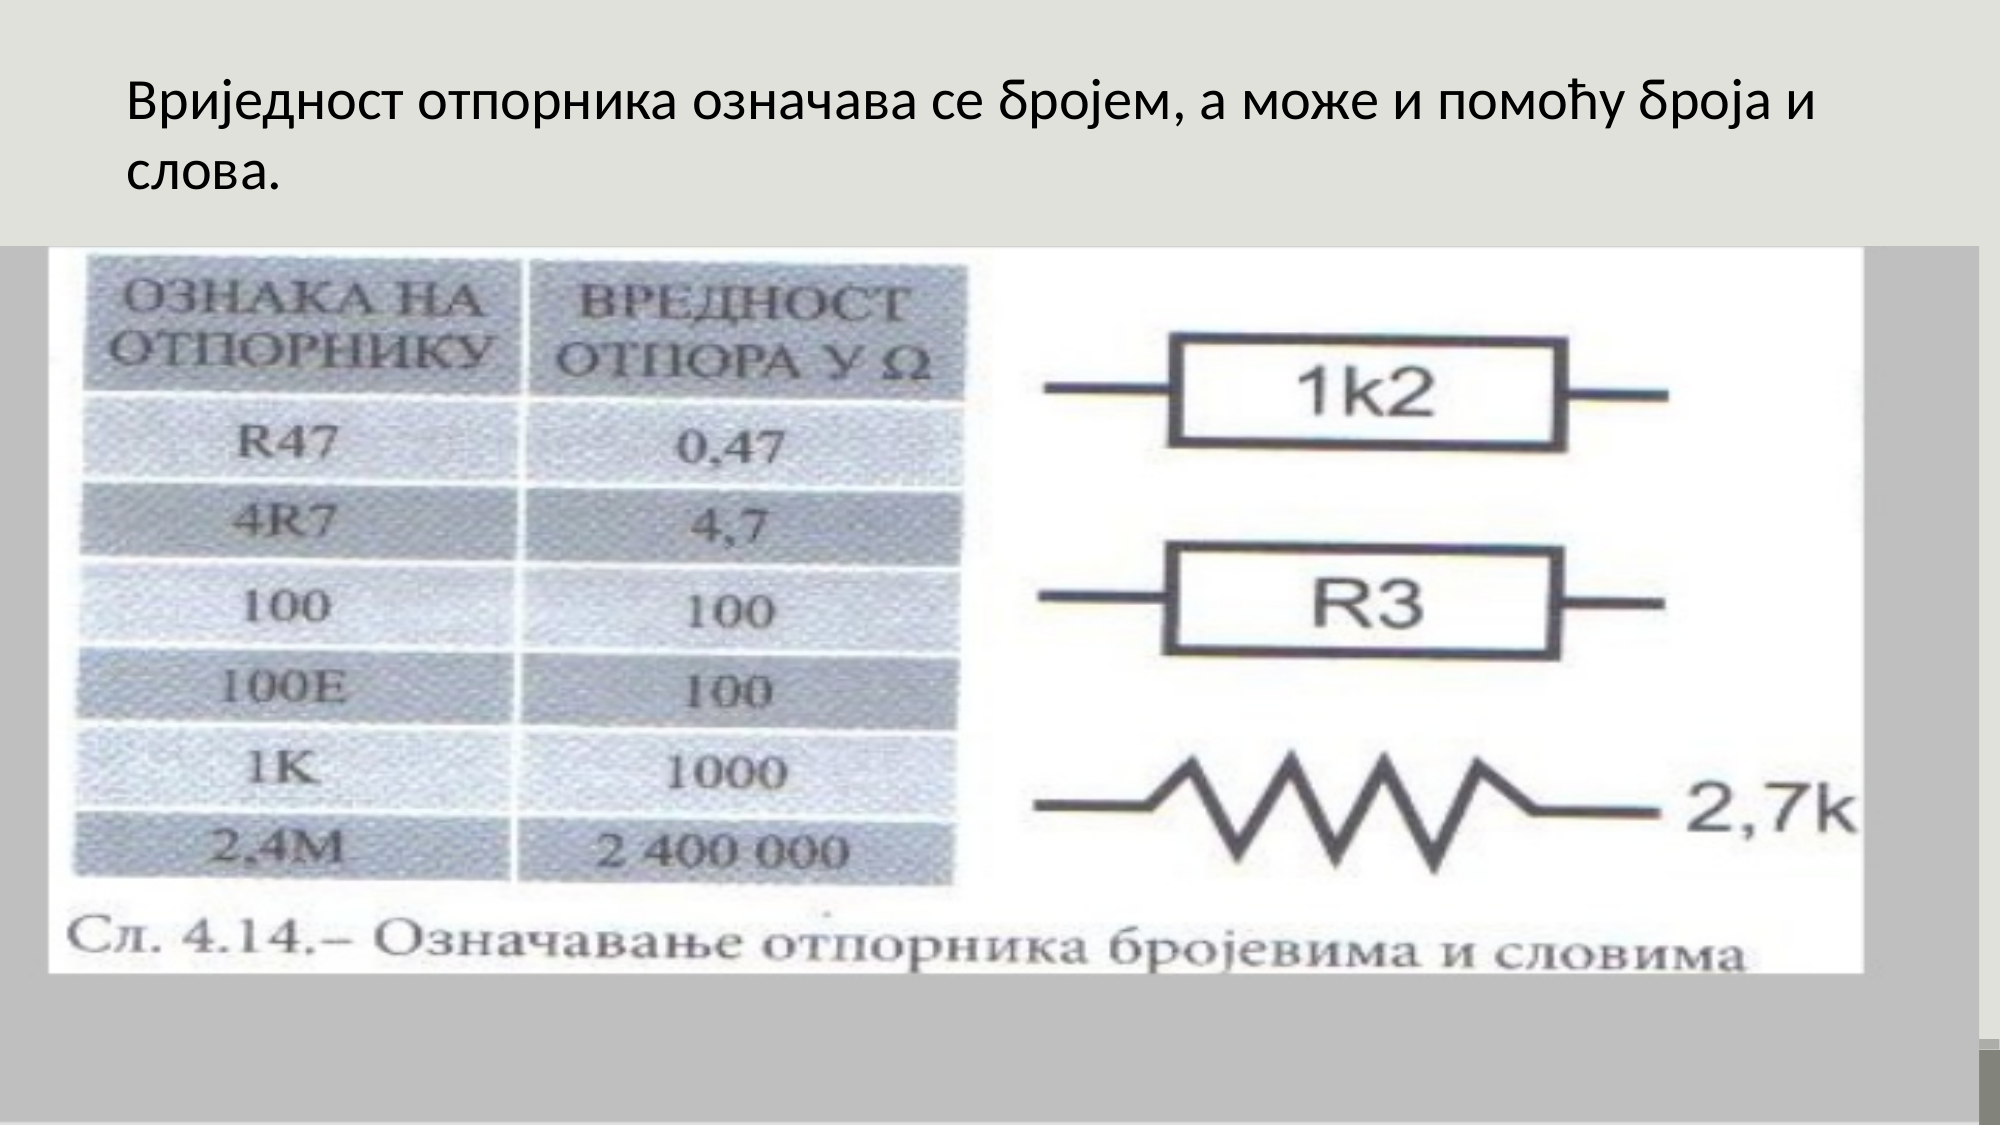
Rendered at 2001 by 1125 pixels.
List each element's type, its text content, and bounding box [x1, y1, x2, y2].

text_box Вриједност отпорника означава се бројем, а може и помоћу броја и слова. [112, 53, 1902, 209]
picture [0, 245, 1980, 1125]
